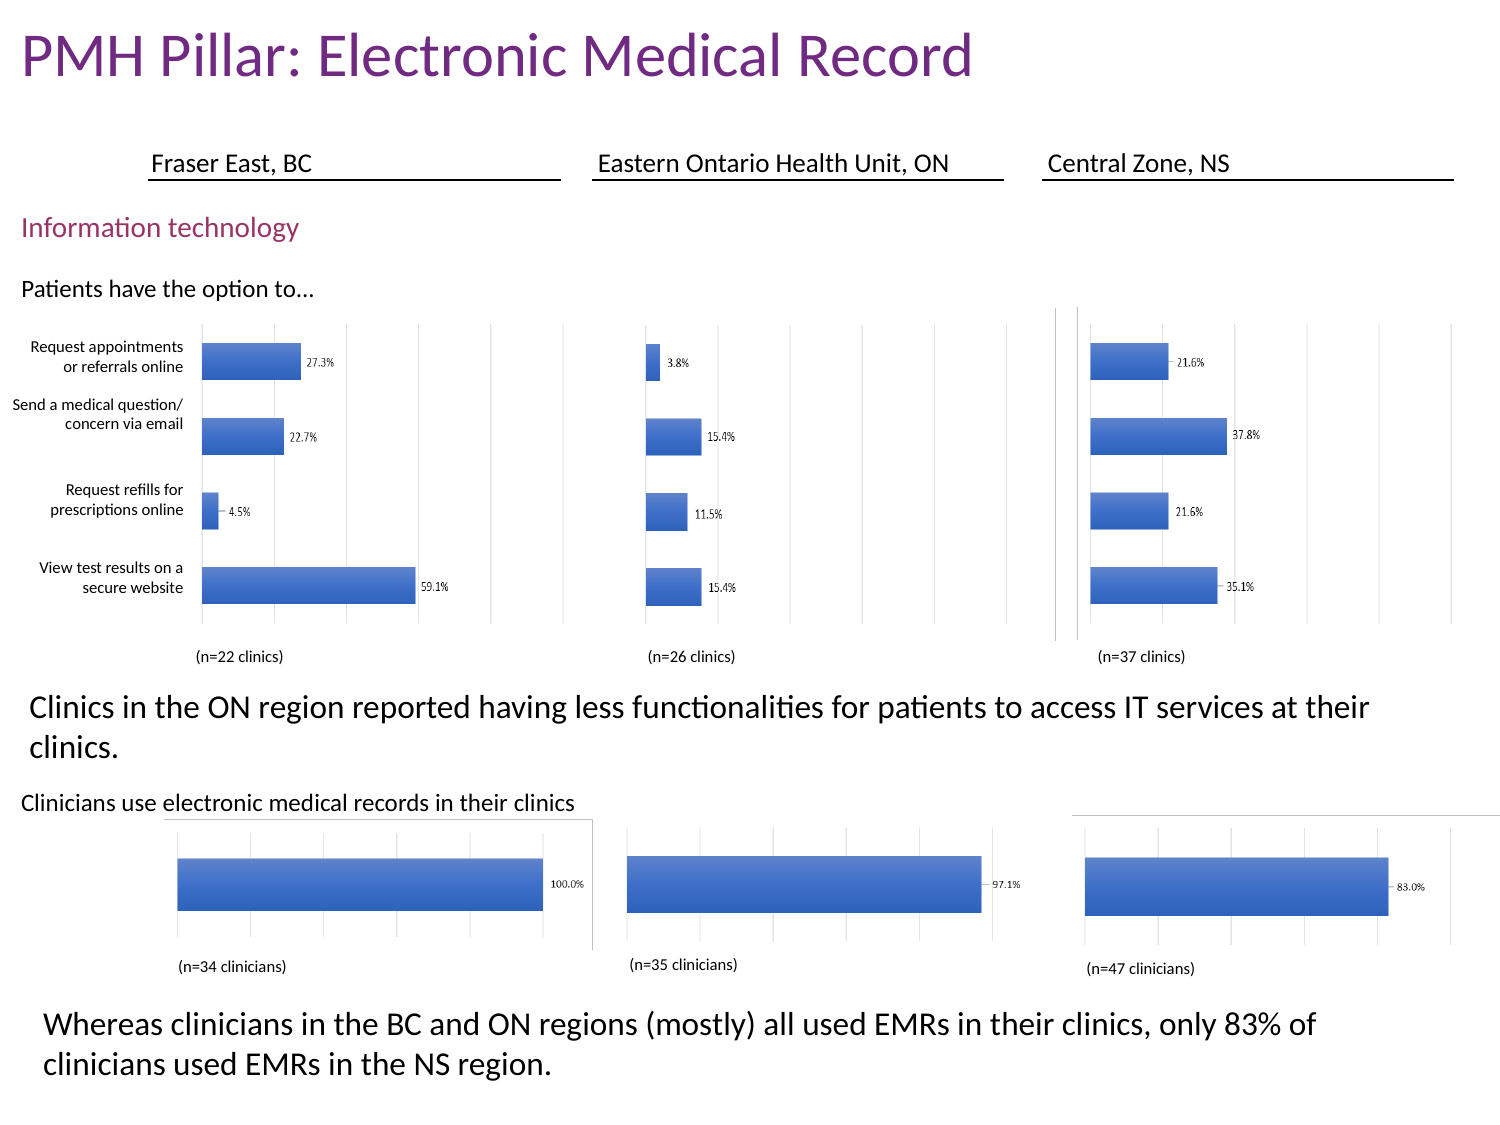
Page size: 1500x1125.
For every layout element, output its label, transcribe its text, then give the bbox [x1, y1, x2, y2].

picture [164, 814, 1500, 958]
text_box Patients have the option to... [15, 266, 514, 302]
text_box (n=34 clinicians) [172, 958, 317, 983]
text_box Eastern Ontario Health Unit, ON [591, 139, 986, 176]
text_box (n=22 clinics) [189, 641, 307, 677]
text_box (n=35 clinicians) [623, 958, 768, 982]
text_box View test results on a secure website [28, 550, 189, 610]
text_box Clinics in the ON region reported having less functionalities for patients to access IT services at their clinics. [14, 677, 1421, 773]
picture [189, 307, 1500, 641]
text_box Fraser East, BC [145, 139, 531, 176]
text_box Request appointments or referrals online [14, 329, 189, 387]
text_box (n=37 clinics) [1091, 641, 1218, 677]
text_box Send a medical question/ concern via email [0, 387, 189, 473]
text_box (n=47 clinicians) [1080, 958, 1225, 986]
text_box Clinicians use electronic medical records in their clinics [15, 780, 808, 821]
text_box Request refills for prescriptions online [28, 473, 189, 535]
text_box Central Zone, NS [1041, 139, 1427, 176]
text_box (n=26 clinics) [641, 641, 757, 677]
text_box PMH Pillar: Electronic Medical Record [15, 8, 1480, 96]
text_box Information technology [15, 201, 514, 248]
text_box Whereas clinicians in the BC and ON regions (mostly) all used EMRs in their clinics, only 83% of clinicians used EMRs in the NS region. [28, 994, 1435, 1090]
